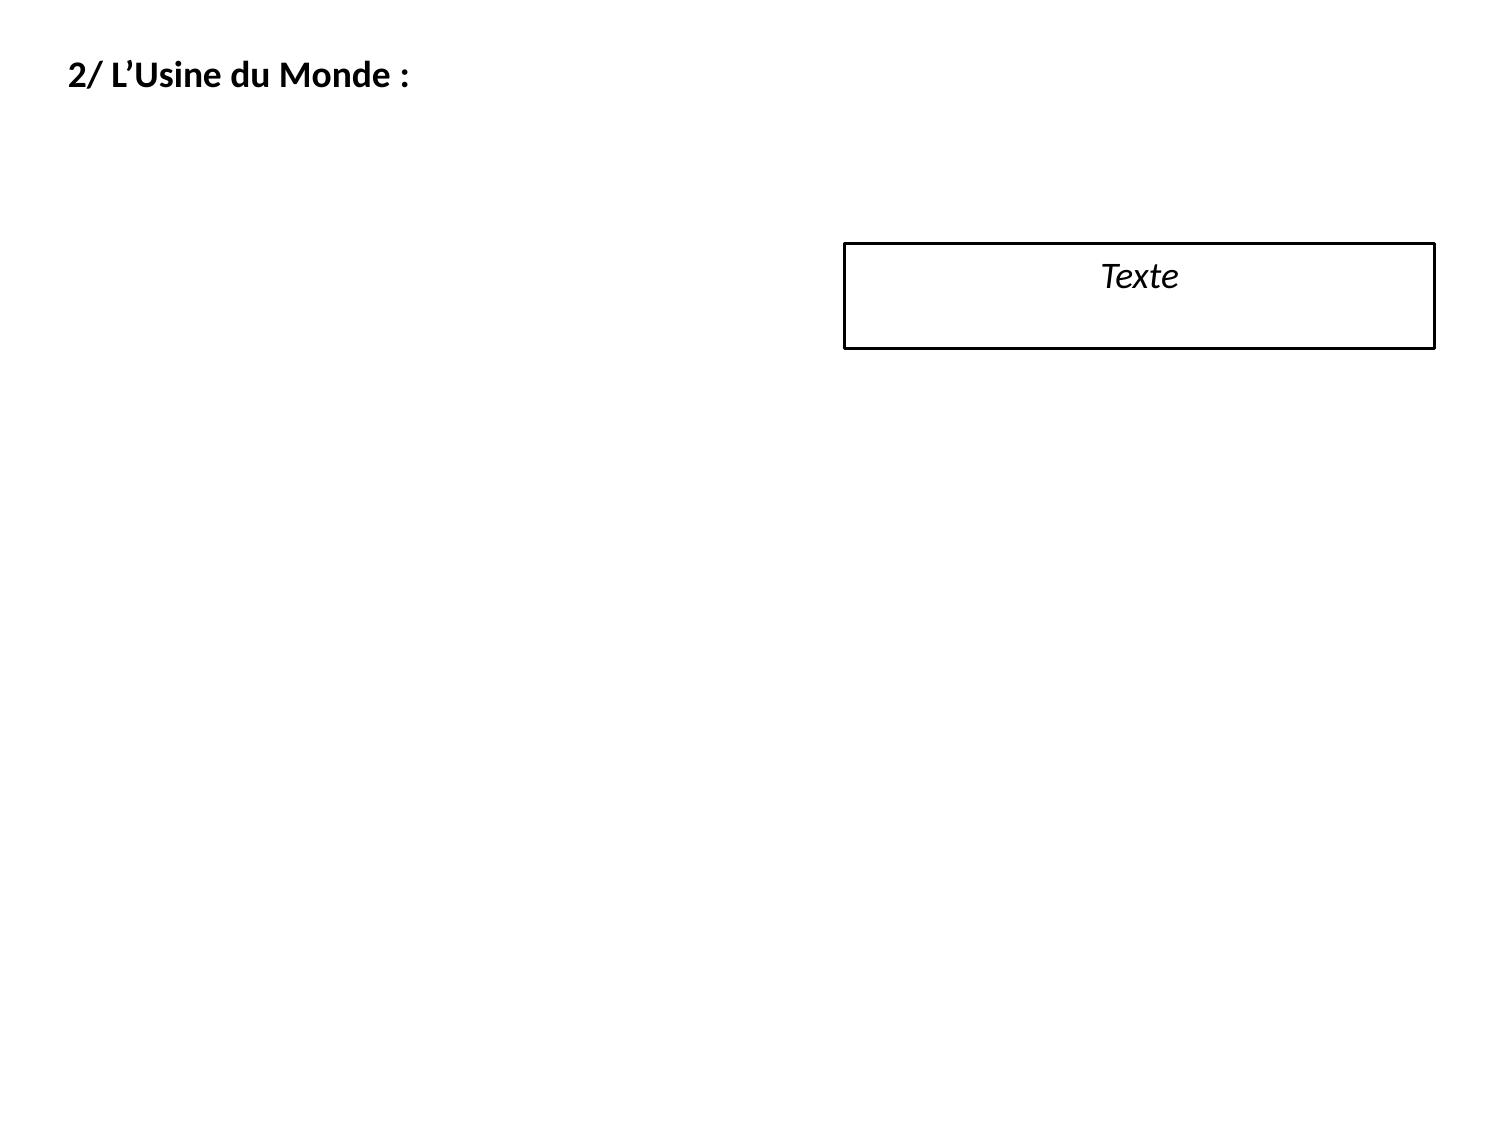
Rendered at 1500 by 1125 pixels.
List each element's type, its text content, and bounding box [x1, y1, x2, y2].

text_box 2/ L’Usine du Monde : [53, 42, 1388, 103]
text_box Texte [844, 243, 1435, 349]
